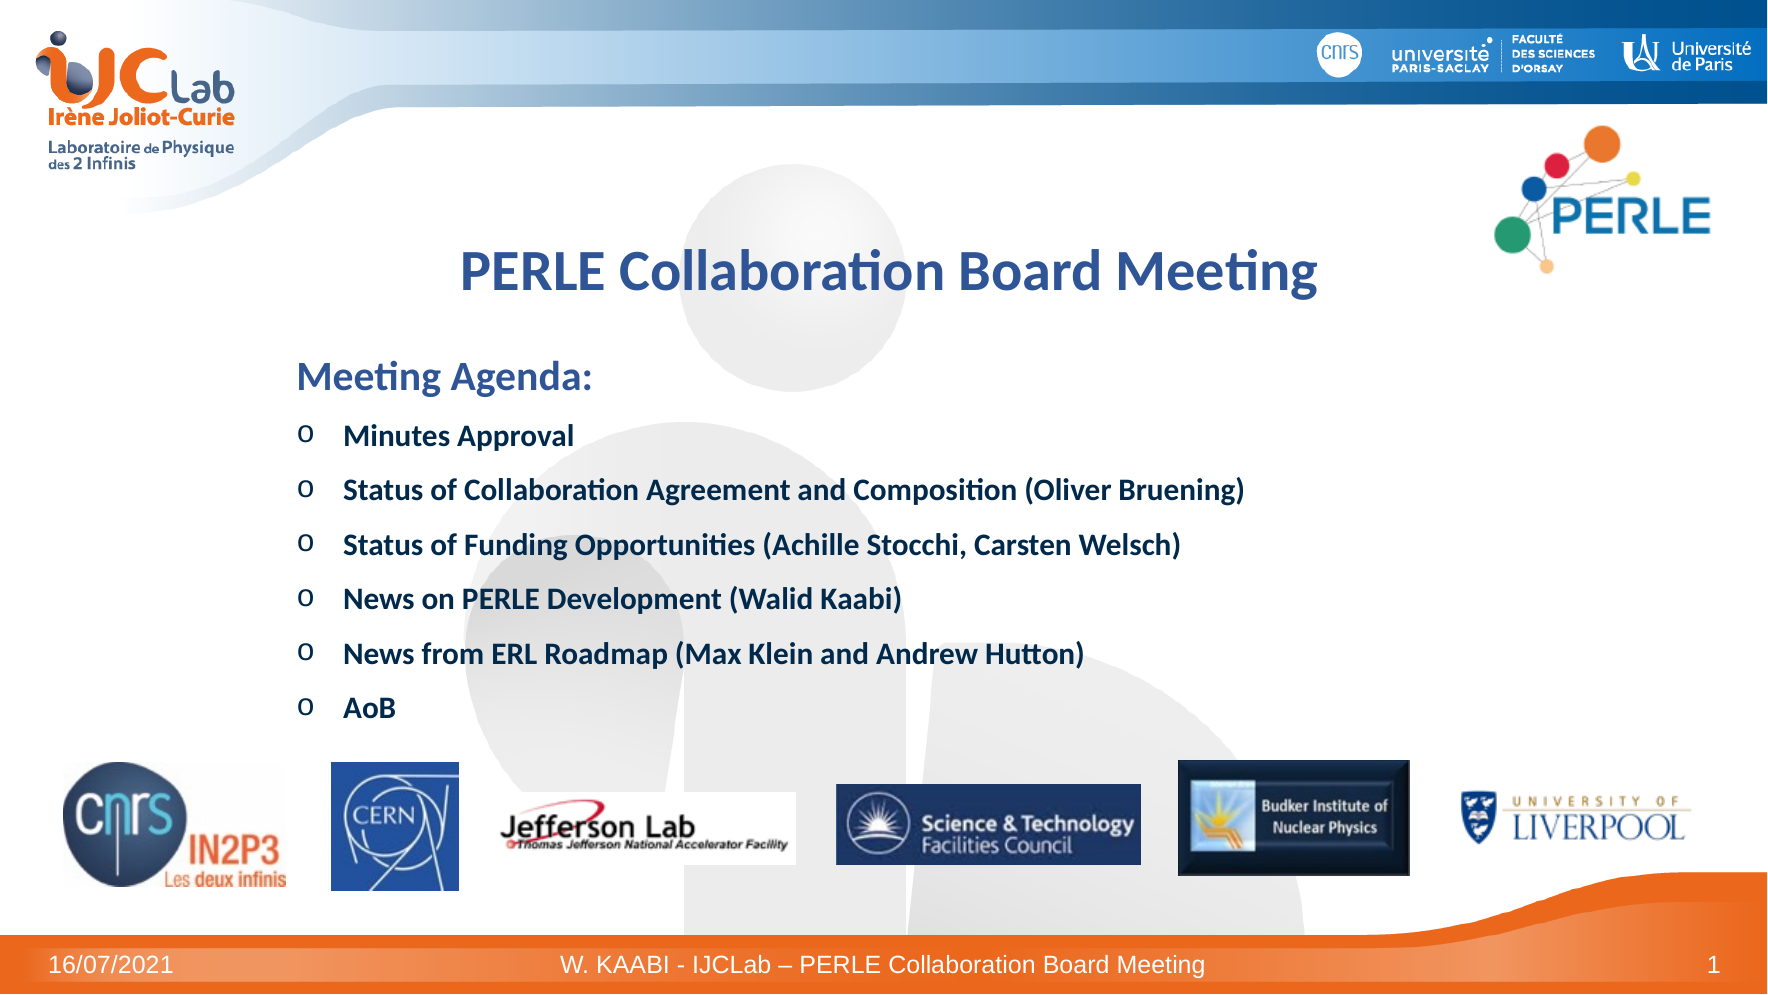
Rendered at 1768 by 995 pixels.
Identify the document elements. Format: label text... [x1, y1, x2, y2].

slide_number 1 [1338, 937, 1736, 991]
footer W. KAABI - IJCLab – PERLE Collaboration Board Meeting [481, 937, 1286, 991]
list PERLE Collaboration Board Meeting Meeting Agenda: Minutes Approval Status of Collaboration Agreement and Composition (Oliver Bruening) Status of Funding Opportunities (Achille Stocchi, Carsten Welsch) News on PERLE Development (Walid Kaabi) News from ERL Roadmap (Max Klein and Andrew Hutton) AoB [281, 236, 1498, 734]
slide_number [33, 937, 429, 991]
picture [0, 0, 1768, 994]
